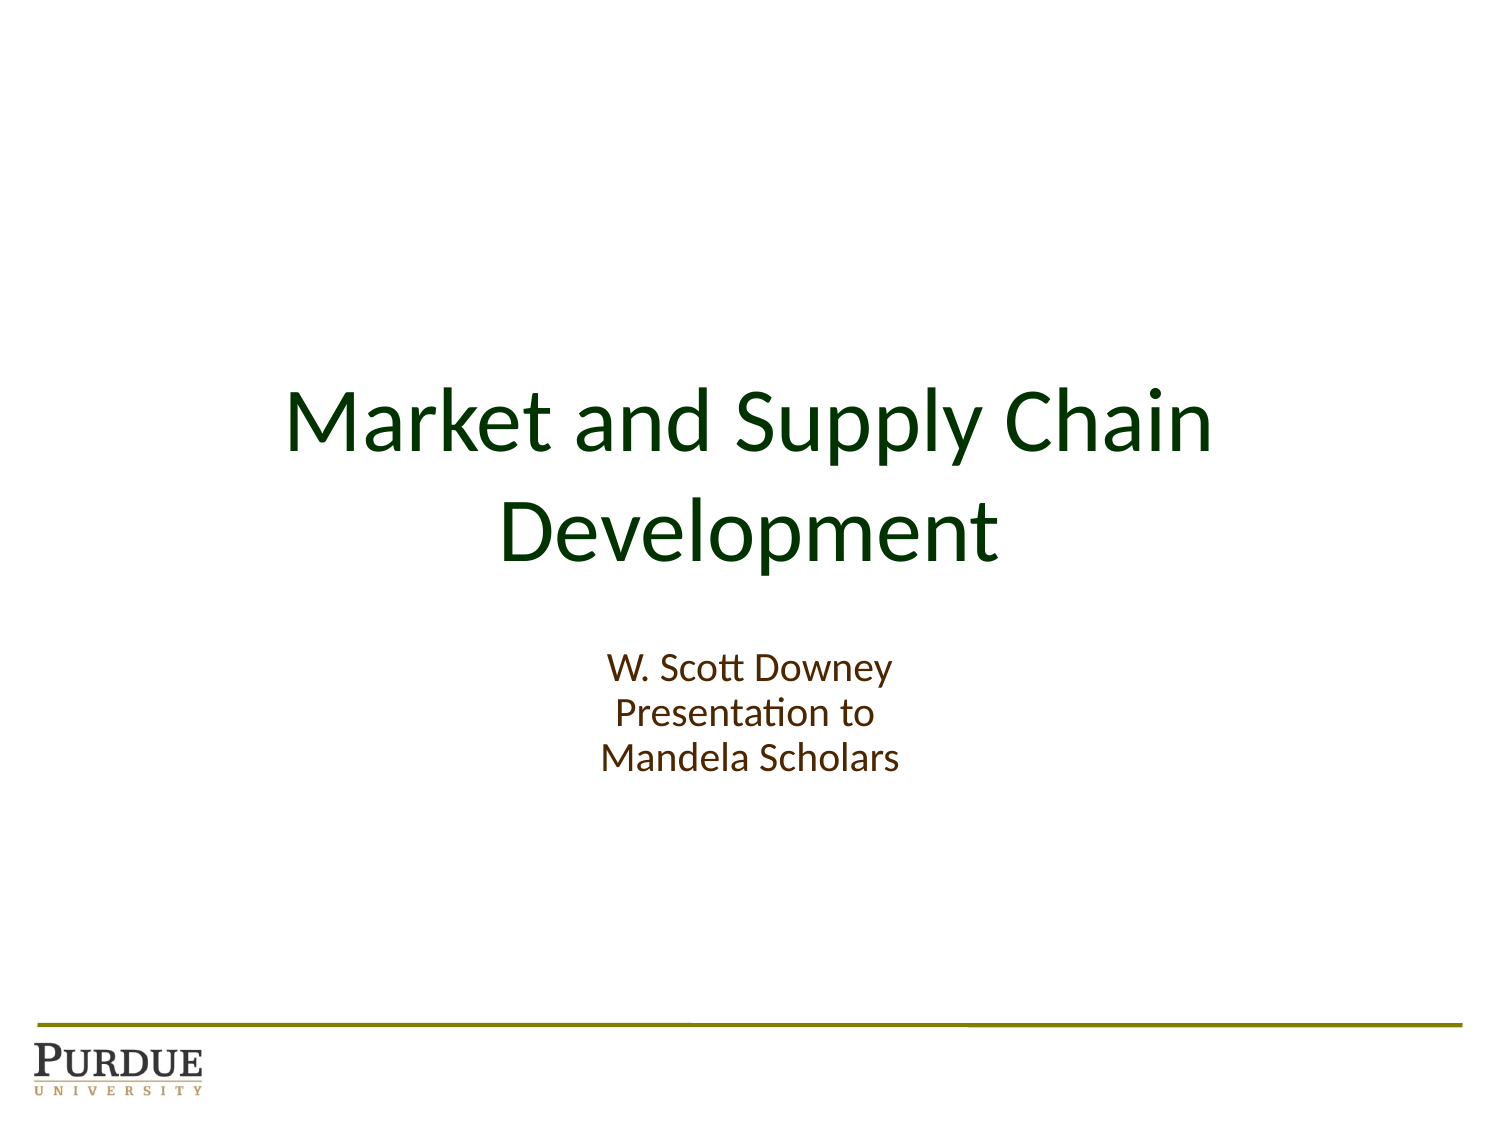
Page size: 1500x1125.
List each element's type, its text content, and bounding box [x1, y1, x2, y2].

title Market and Supply Chain Development [112, 349, 1388, 591]
picture [24, 1037, 213, 1100]
subtitle W. Scott Downey Presentation to Mandela Scholars [225, 637, 1275, 925]
